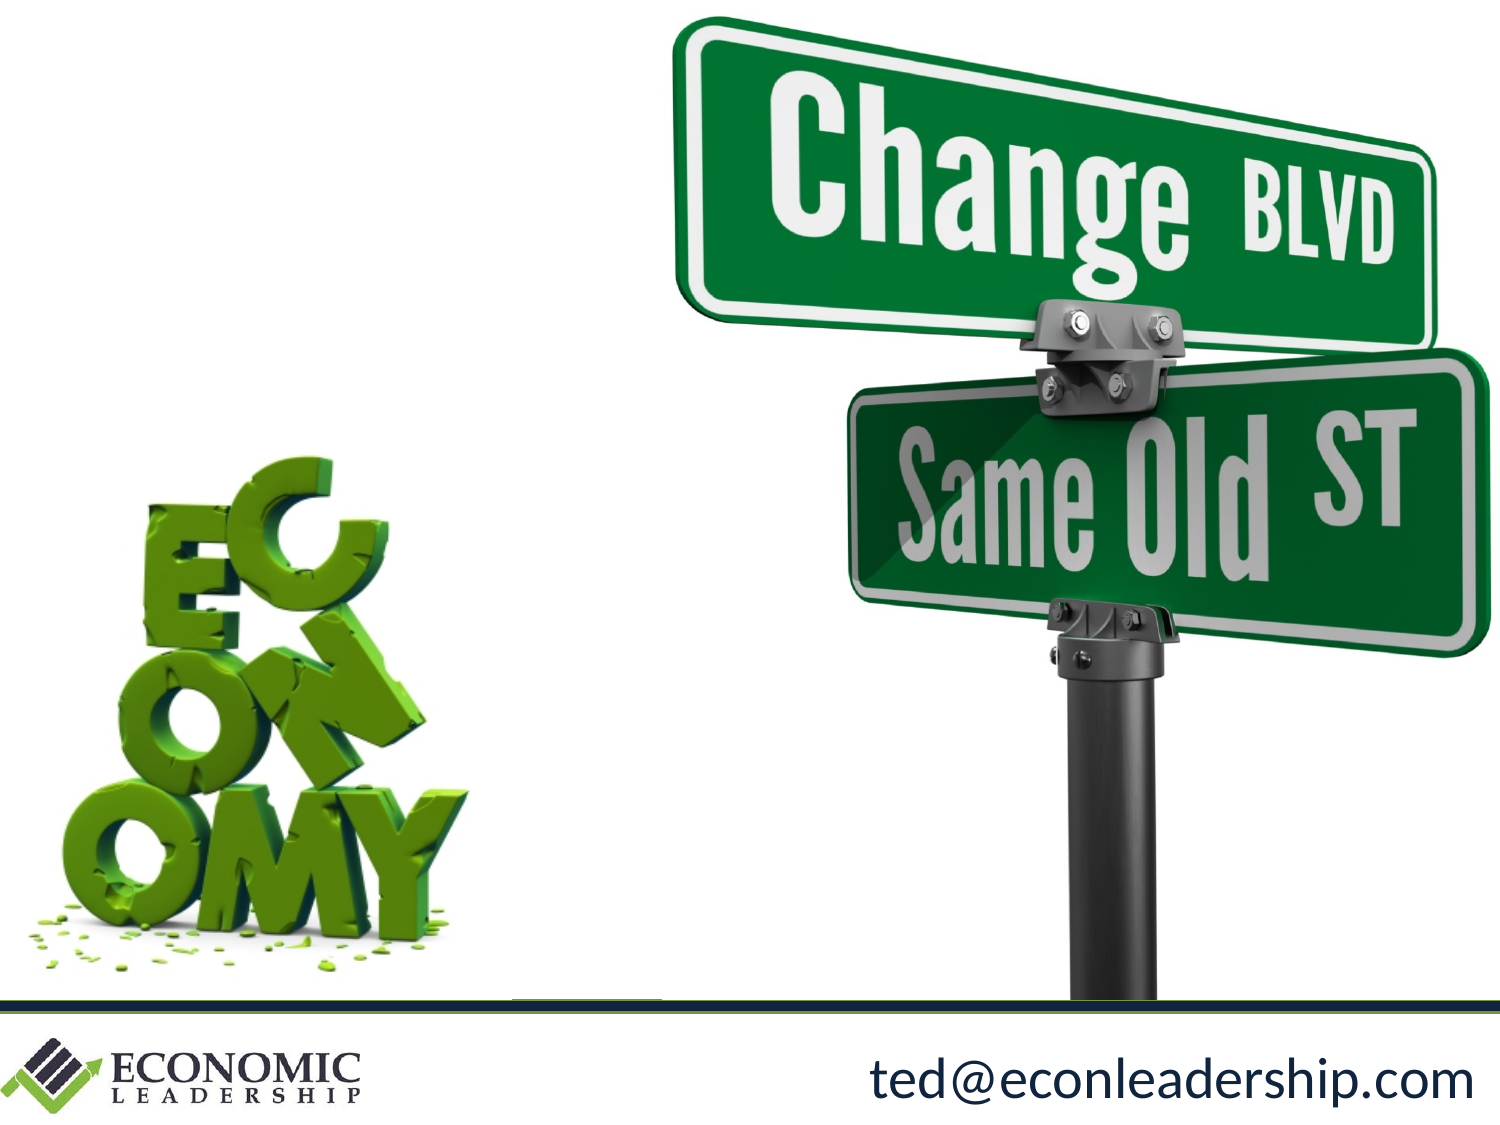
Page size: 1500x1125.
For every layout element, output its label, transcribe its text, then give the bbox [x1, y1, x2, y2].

picture [0, 1038, 361, 1114]
picture [662, 0, 1500, 1001]
text_box ted@econleadership.com [774, 1033, 1500, 1118]
text_box [0, 998, 1500, 1014]
picture [0, 431, 512, 1001]
